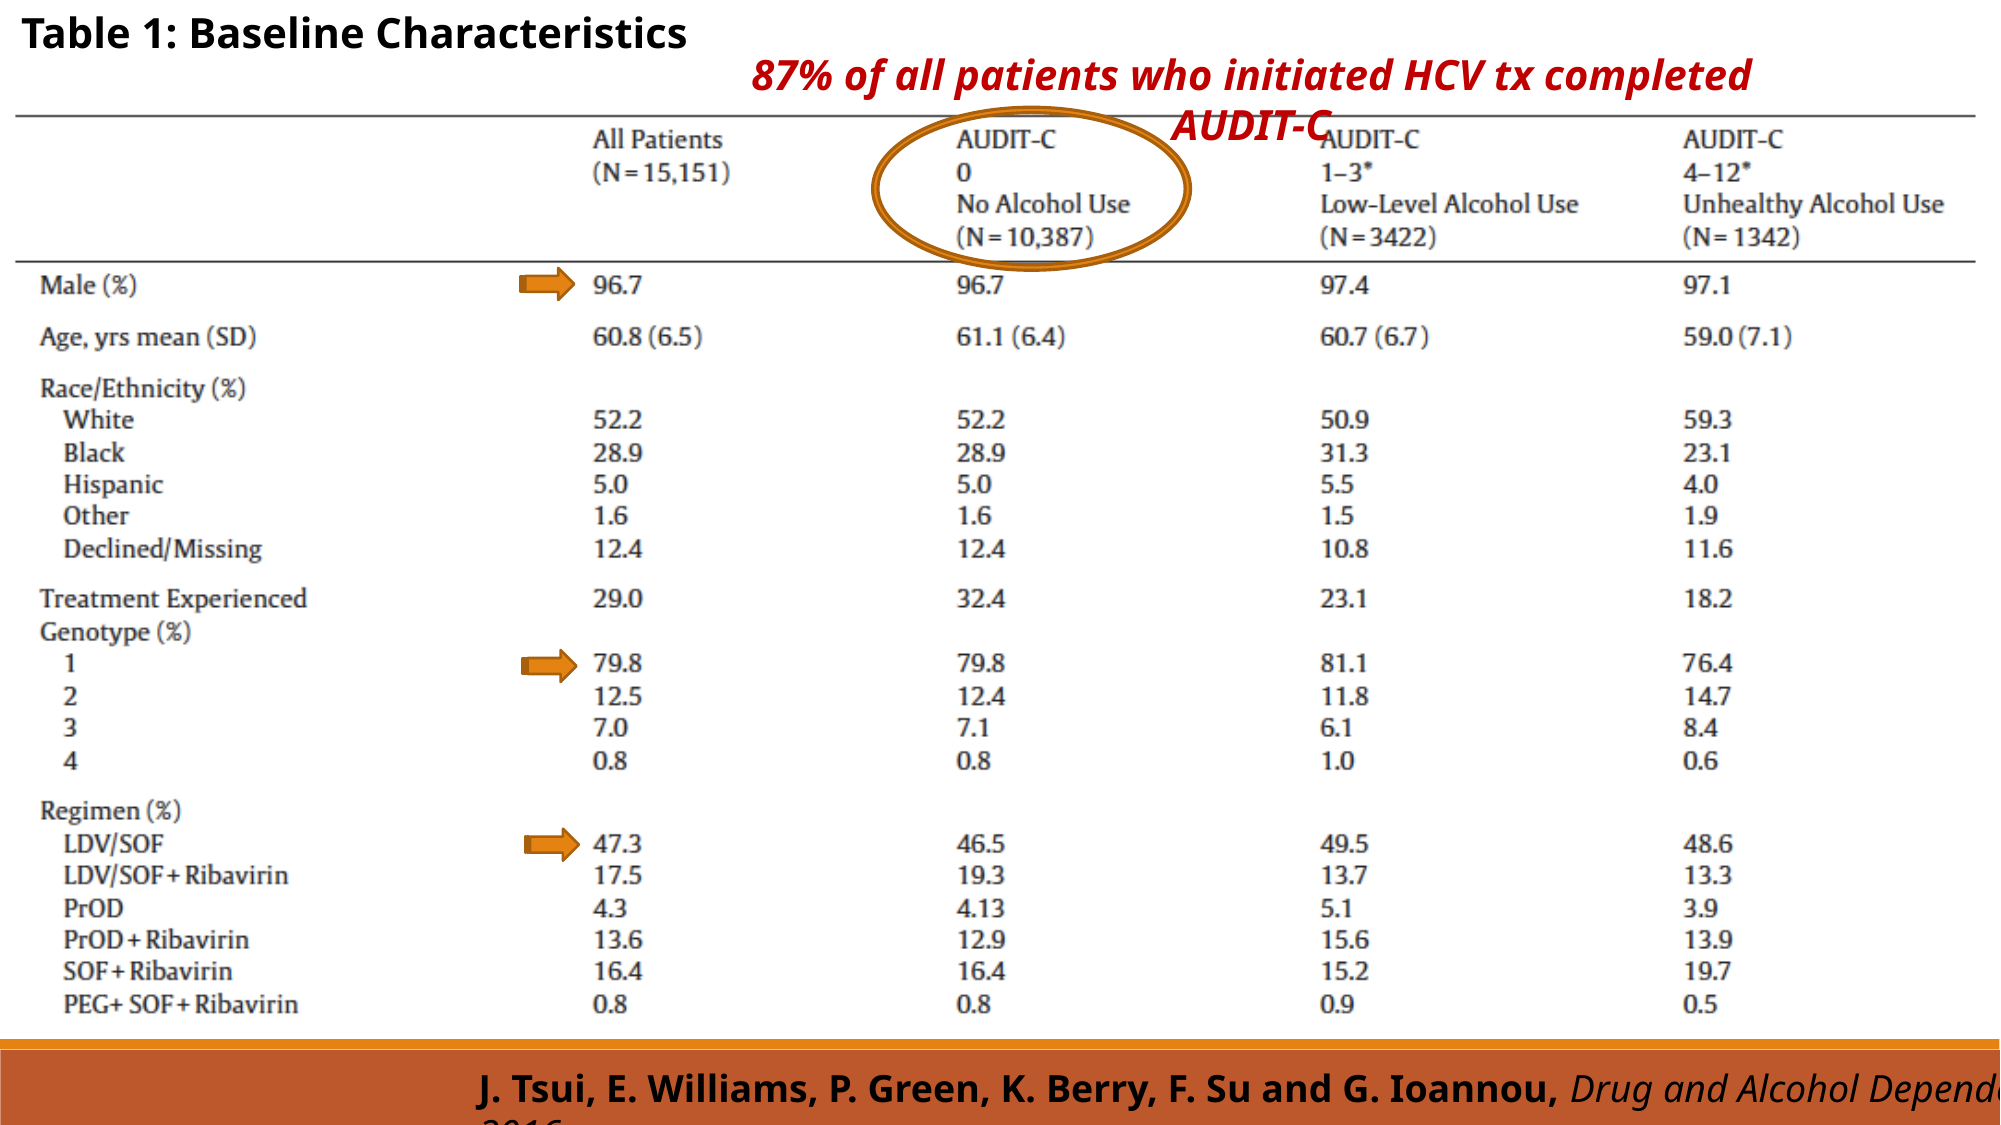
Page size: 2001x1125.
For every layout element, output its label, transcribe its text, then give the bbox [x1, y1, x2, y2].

text_box 87% of all patients who initiated HCV tx completed AUDIT-C [665, 40, 1824, 105]
text_box Table 1: Baseline Characteristics [0, 0, 1642, 73]
text_box J. Tsui, E. Williams, P. Green, K. Berry, F. Su and G. Ioannou, Drug and Alcohol Dependence, 2016 [463, 1057, 2000, 1125]
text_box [0, 109, 2000, 1033]
